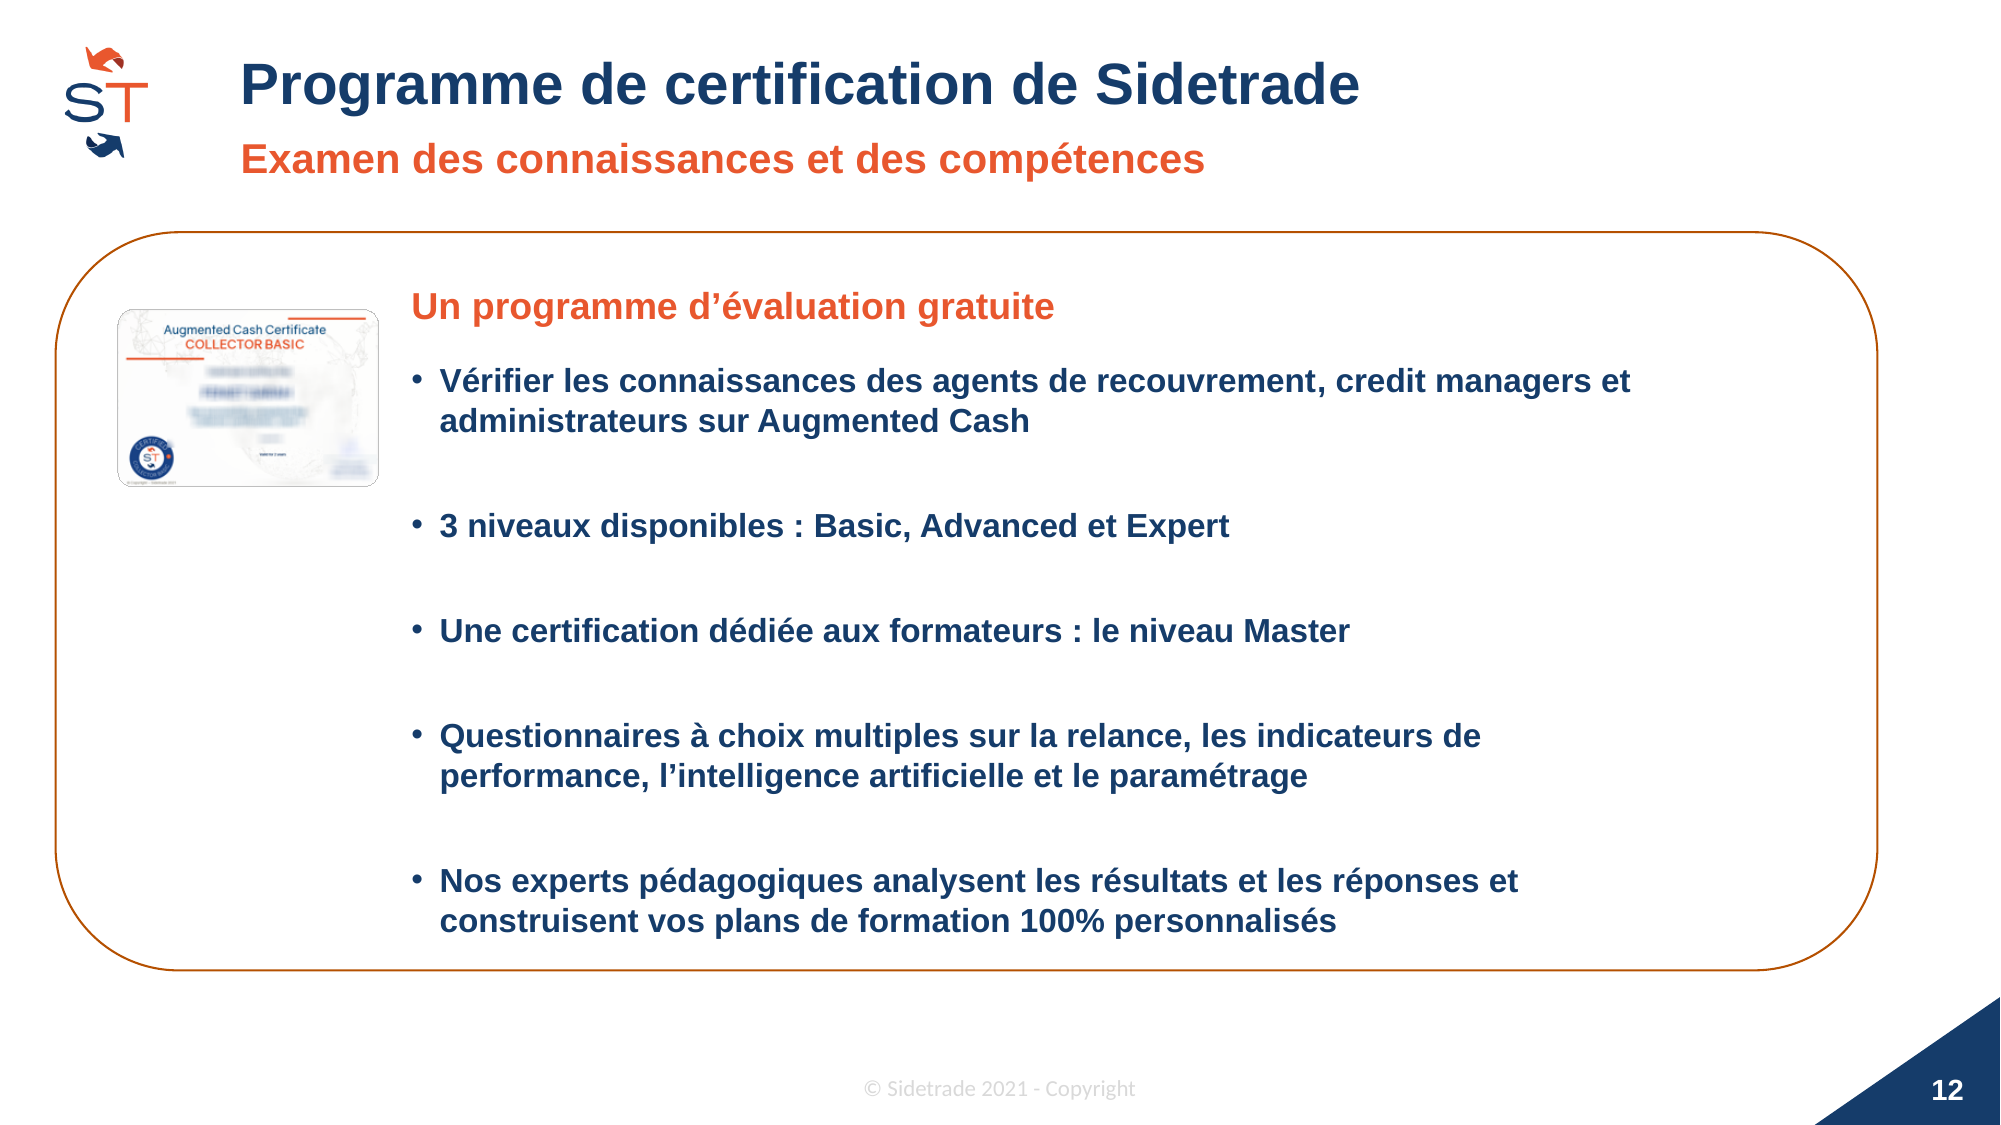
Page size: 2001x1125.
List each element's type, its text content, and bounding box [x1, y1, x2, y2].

text_box Un programme d’évaluation gratuite [396, 274, 1519, 338]
text_box [54, 231, 1879, 972]
text_box Vérifier les connaissances des agents de recouvrement, credit managers et administrateurs sur Augmented Cash​ ​3 niveaux disponibles : Basic, Advanced et Expert Une certification dédiée aux formateurs : le niveau Master Questionnaires à choix multiples sur la relance, les indicateurs de performance, l’intelligence artificielle et le paramétrage Nos experts pédagogiques analysent les résultats et les réponses et construisent vos plans de formation 100% personnalisés [396, 352, 1708, 943]
list Examen des connaissances et des compétences [225, 124, 1797, 205]
title Programme de certification de Sidetrade [225, 46, 1797, 124]
picture [64, 46, 148, 158]
picture [117, 309, 379, 487]
